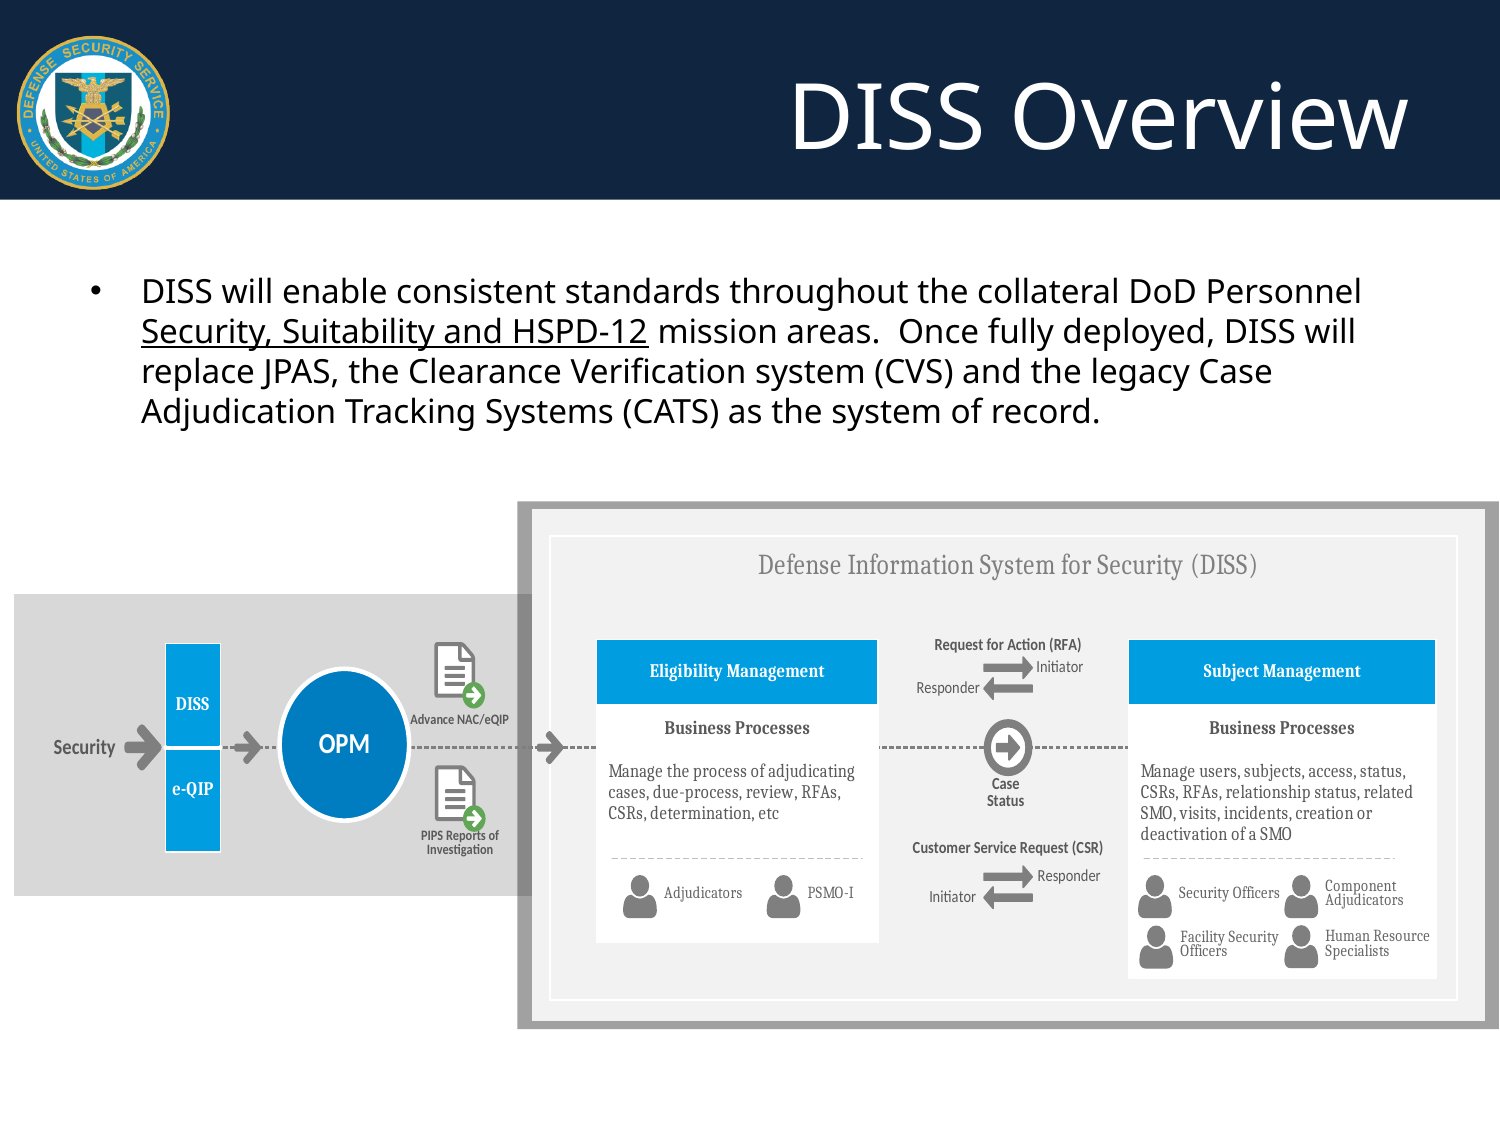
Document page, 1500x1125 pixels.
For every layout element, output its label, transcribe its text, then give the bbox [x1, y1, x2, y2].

list DISS will enable consistent standards throughout the collateral DoD Personnel Security, Suitability and HSPD-12 mission areas. Once fully deployed, DISS will replace JPAS, the Clearance Verification system (CVS) and the legacy Case Adjudication Tracking Systems (CATS) as the system of record. [75, 262, 1425, 463]
title DISS Overview [174, 37, 1425, 188]
picture [10, 29, 176, 196]
picture [12, 499, 1500, 1031]
